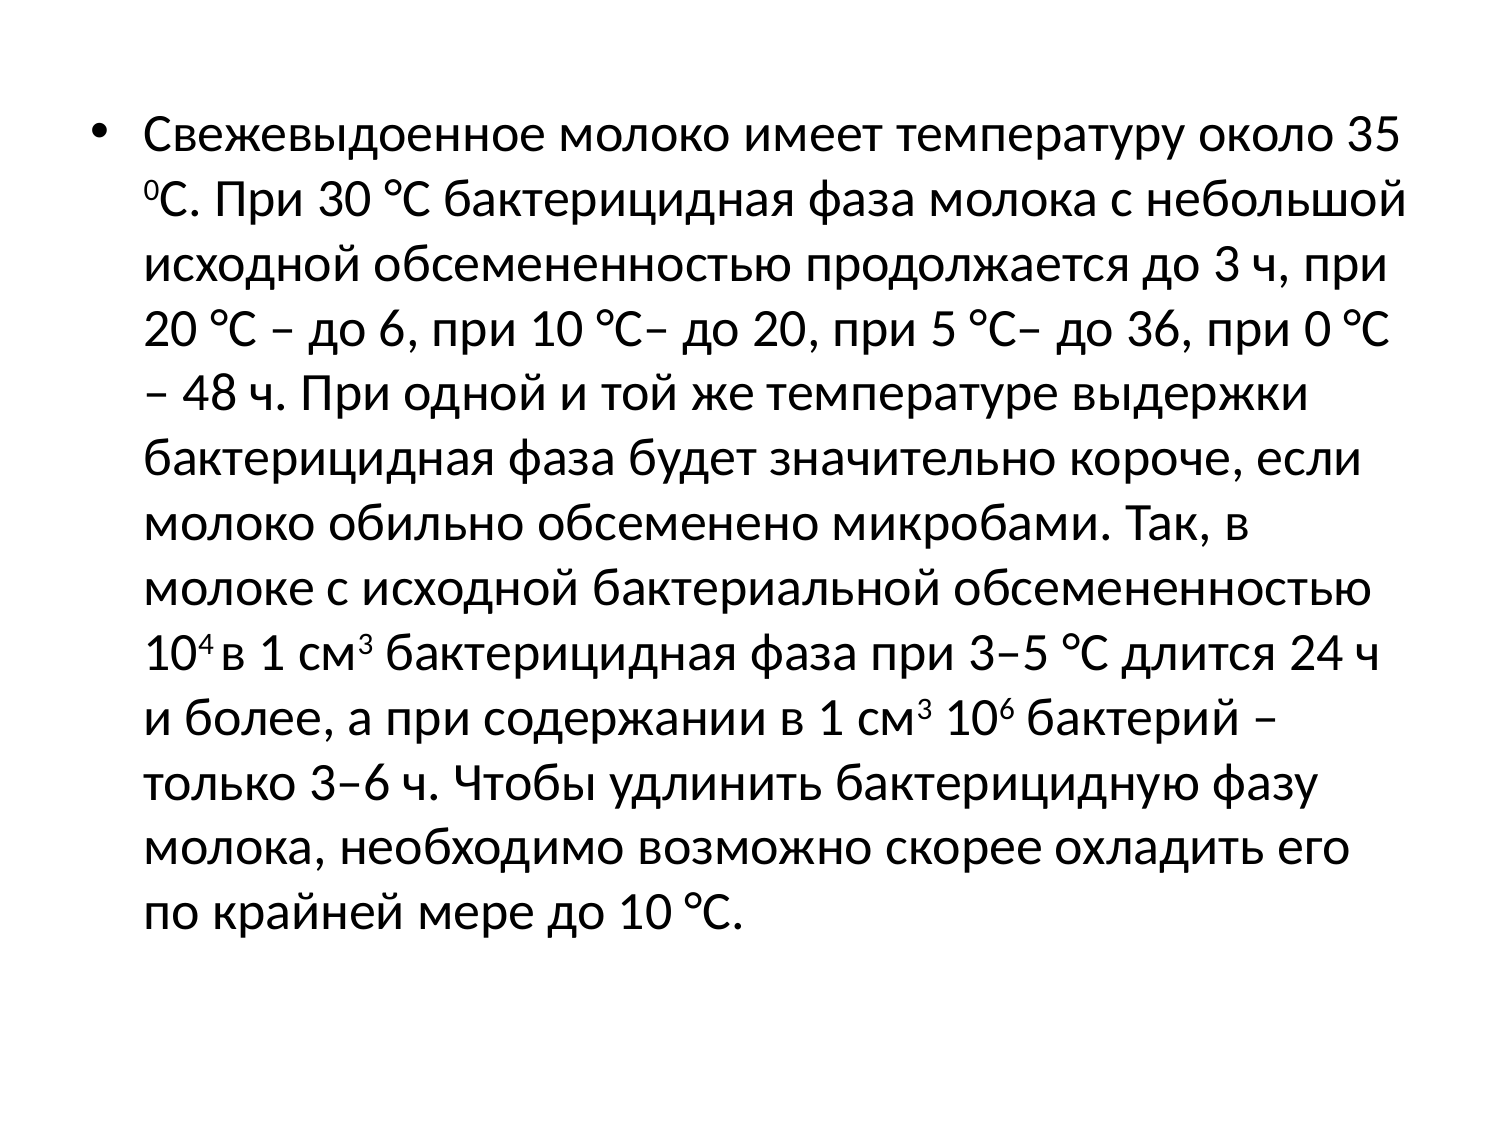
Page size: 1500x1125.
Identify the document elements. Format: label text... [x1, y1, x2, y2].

list Свежевыдоенное молоко имеет температуру около 35 0С. При 30 °С бактерицидная фаза молока с небольшой исходной обсемененностью продолжается до 3 ч, при 20 °С – до 6, при 10 °С– до 20, при 5 °С– до 36, при 0 °С – 48 ч. При одной и той же температуре выдержки бактерицидная фаза будет значительно короче, если молоко обильно обсеменено микробами. Так, в молоке с исходной бактериальной обсемененностью 104 в 1 см3 бактерицидная фаза при 3–5 °С длится 24 ч и более, а при содержании в 1 см3 106 бактерий – только 3–6 ч. Чтобы удлинить бактерицидную фазу молока, необходимо возможно скорее охладить его по крайней мере до 10 °С. [75, 90, 1425, 1005]
